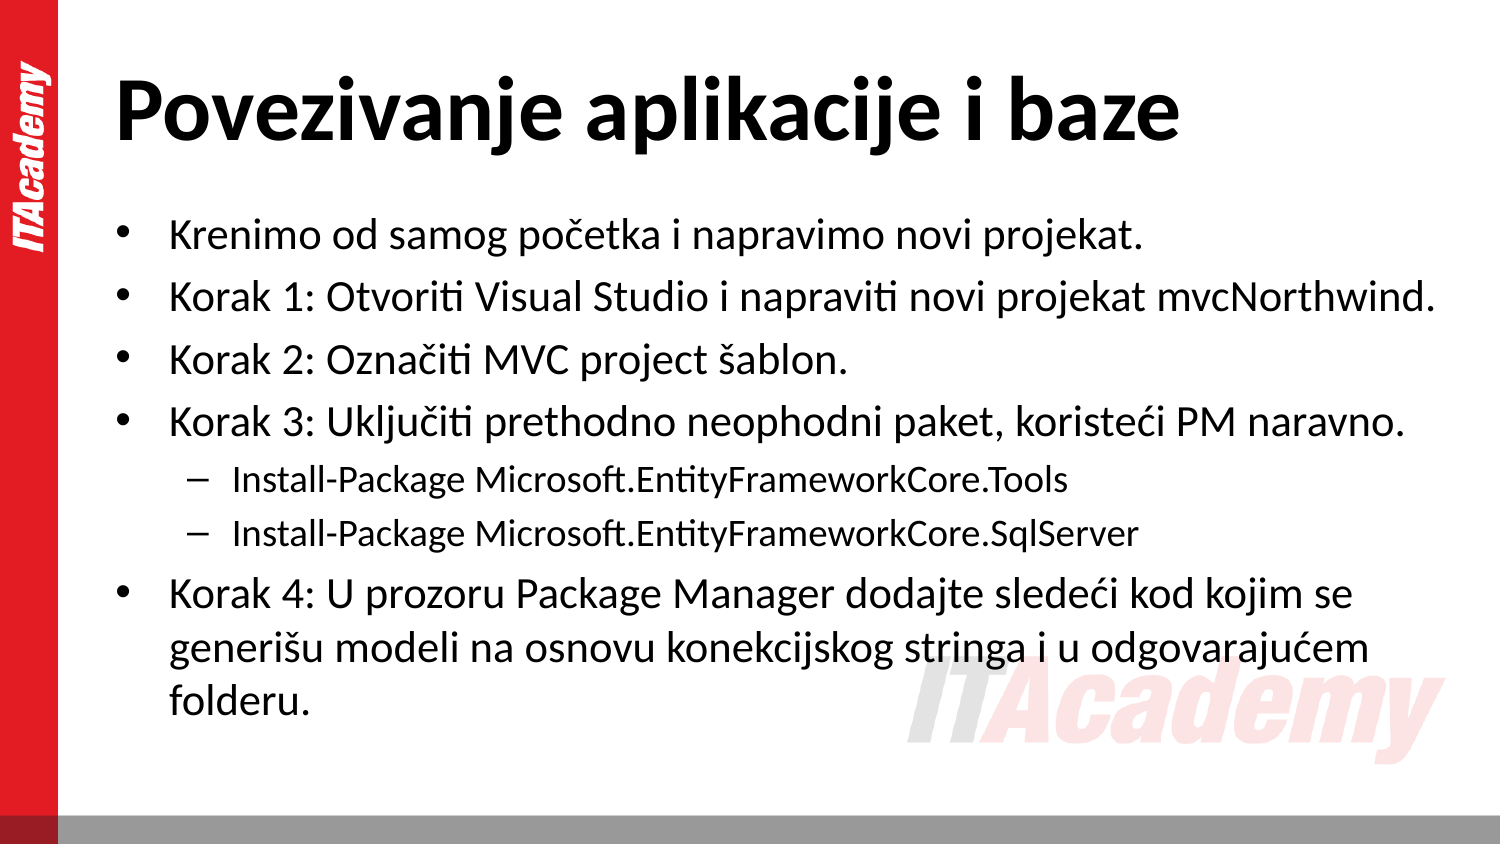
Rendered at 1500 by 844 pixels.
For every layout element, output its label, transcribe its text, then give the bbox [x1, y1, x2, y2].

list Krenimo od samog početka i napravimo novi projekat. Korak 1: Otvoriti Visual Studio i napraviti novi projekat mvcNorthwind. Korak 2: Označiti MVC project šablon. Korak 3: Uključiti prethodno neophodni paket, koristeći PM naravno. Install-Package Microsoft.EntityFrameworkCore.Tools Install-Package Microsoft.EntityFrameworkCore.SqlServer Korak 4: U prozoru Package Manager dodajte sledeći kod kojim se generišu modeli na osnovu konekcijskog stringa i u odgovarajućem folderu. [100, 196, 1459, 789]
title Povezivanje aplikacije i baze [100, 33, 1459, 175]
picture [0, 0, 1500, 844]
